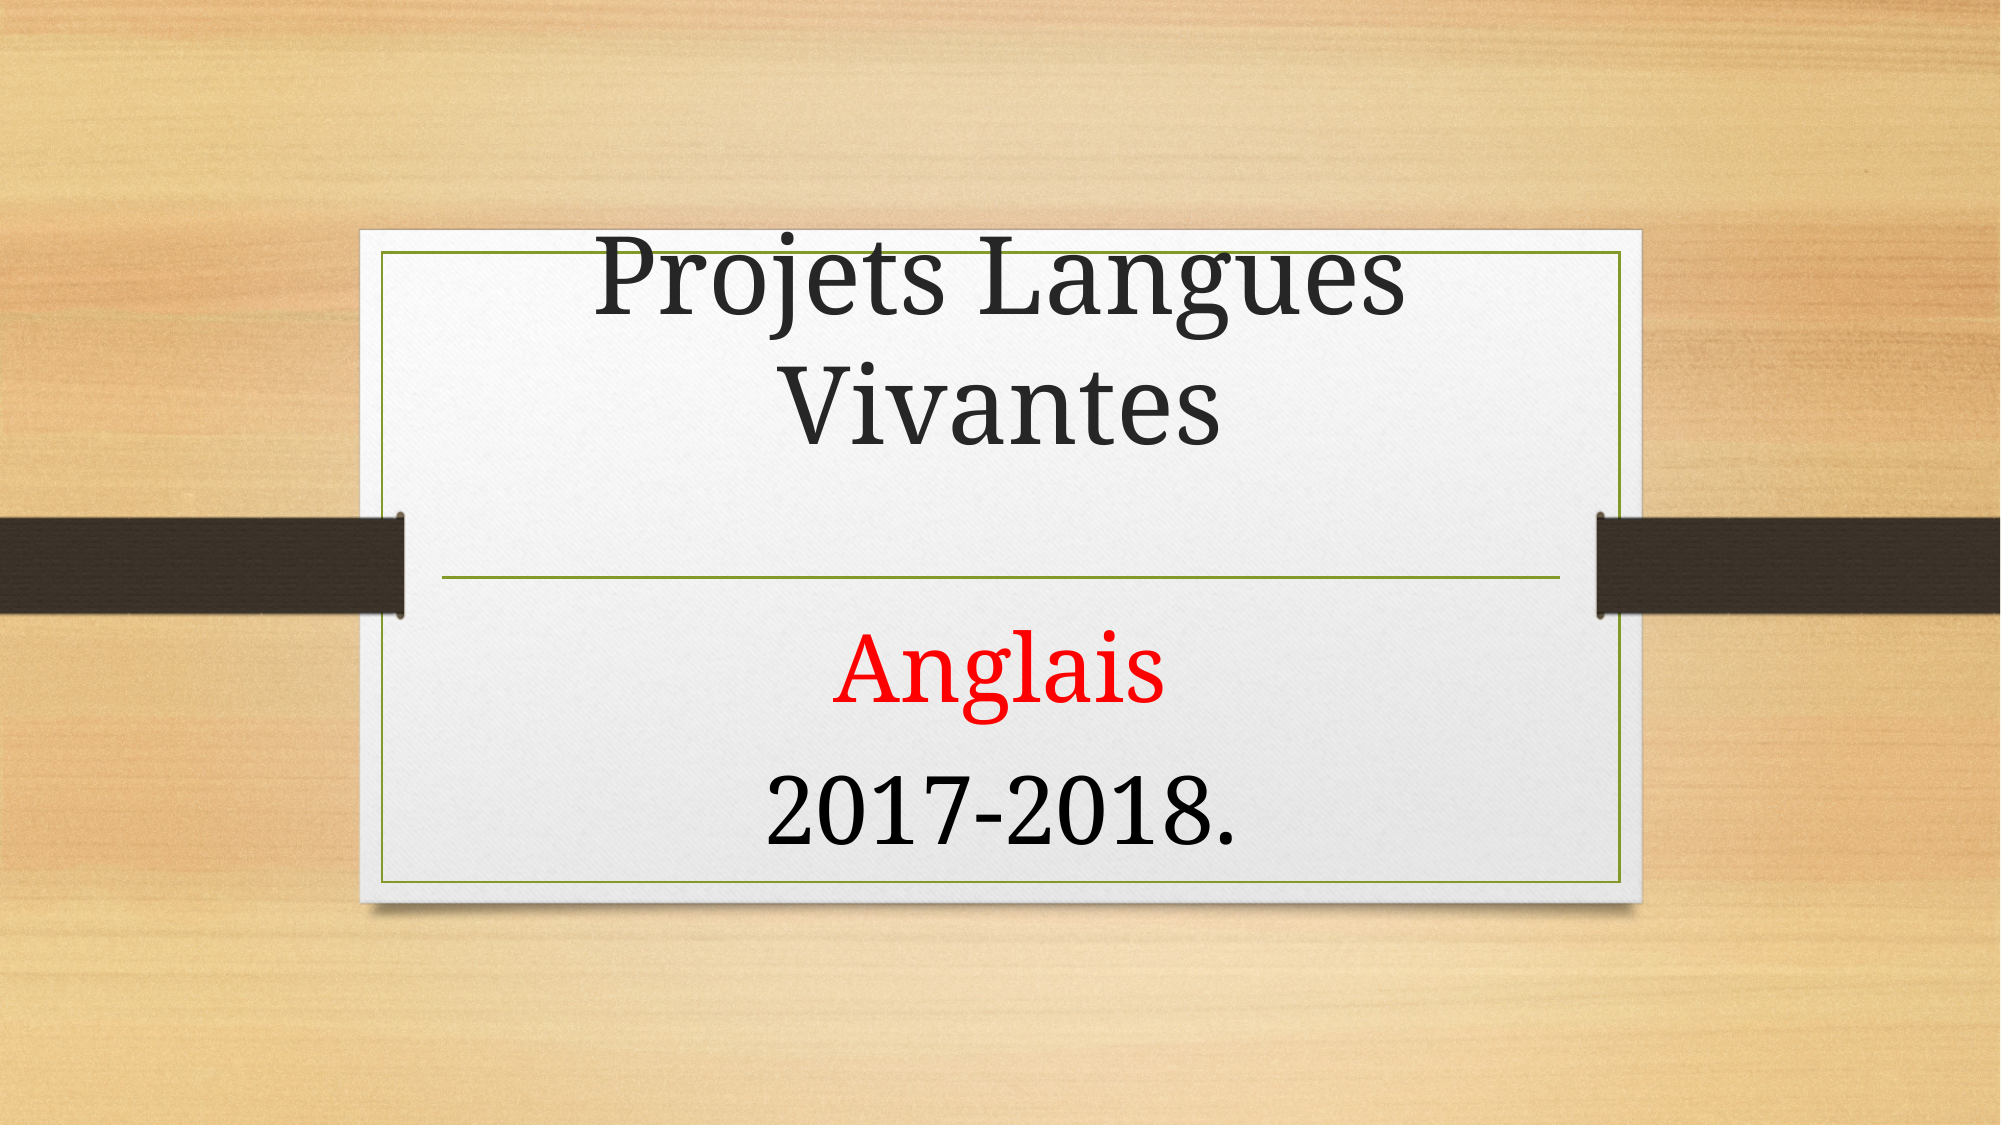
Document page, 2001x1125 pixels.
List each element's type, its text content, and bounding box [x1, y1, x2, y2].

picture [0, 0, 2001, 1125]
title Projets Langues Vivantes [441, 306, 1560, 474]
subtitle Anglais 2017-2018. [441, 600, 1560, 874]
